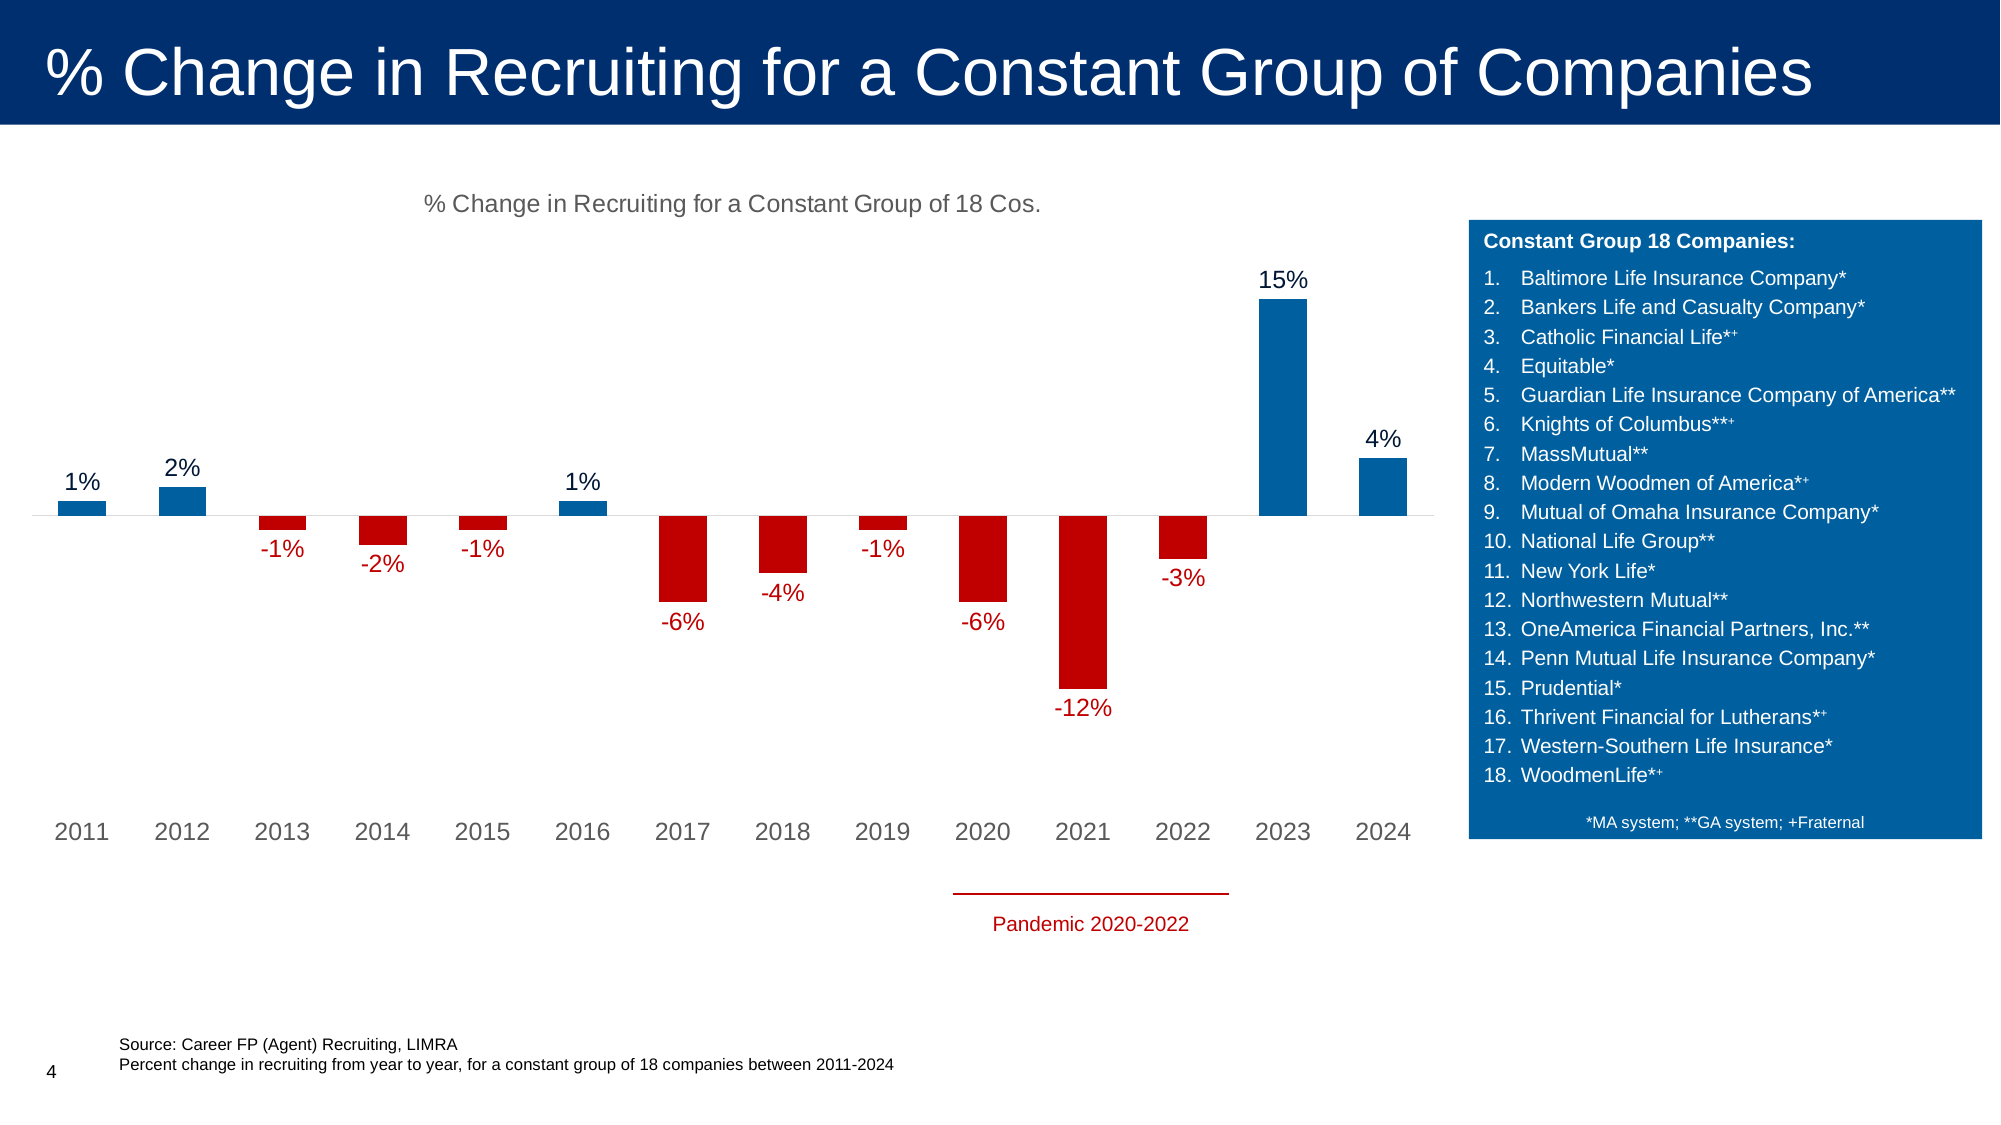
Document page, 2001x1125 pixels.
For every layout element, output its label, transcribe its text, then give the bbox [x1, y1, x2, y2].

slide_number 4 [31, 1052, 105, 1112]
list Source: Career FP (Agent) Recruiting, LIMRA Percent change in recruiting from year to year, for a constant group of 18 companies between 2011-2024 [104, 1007, 982, 1082]
text_box Constant Group 18 Companies: Baltimore Life Insurance Company* Bankers Life and Casualty Company* Catholic Financial Life*+ Equitable* Guardian Life Insurance Company of America** Knights of Columbus**+ MassMutual** Modern Woodmen of America*+ Mutual of Omaha Insurance Company* National Life Group** New York Life* Northwestern Mutual** OneAmerica Financial Partners, Inc.** Penn Mutual Life Insurance Company* Prudential* Thrivent Financial for Lutherans*+ Western-Southern Life Insurance* WoodmenLife*+ *MA system; **GA system; +Fraternal [1468, 219, 1983, 840]
title % Change in Recruiting for a Constant Group of Companies [0, 0, 2000, 142]
chart [31, 160, 1435, 864]
text_box Pandemic 2020-2022 [970, 903, 1213, 943]
